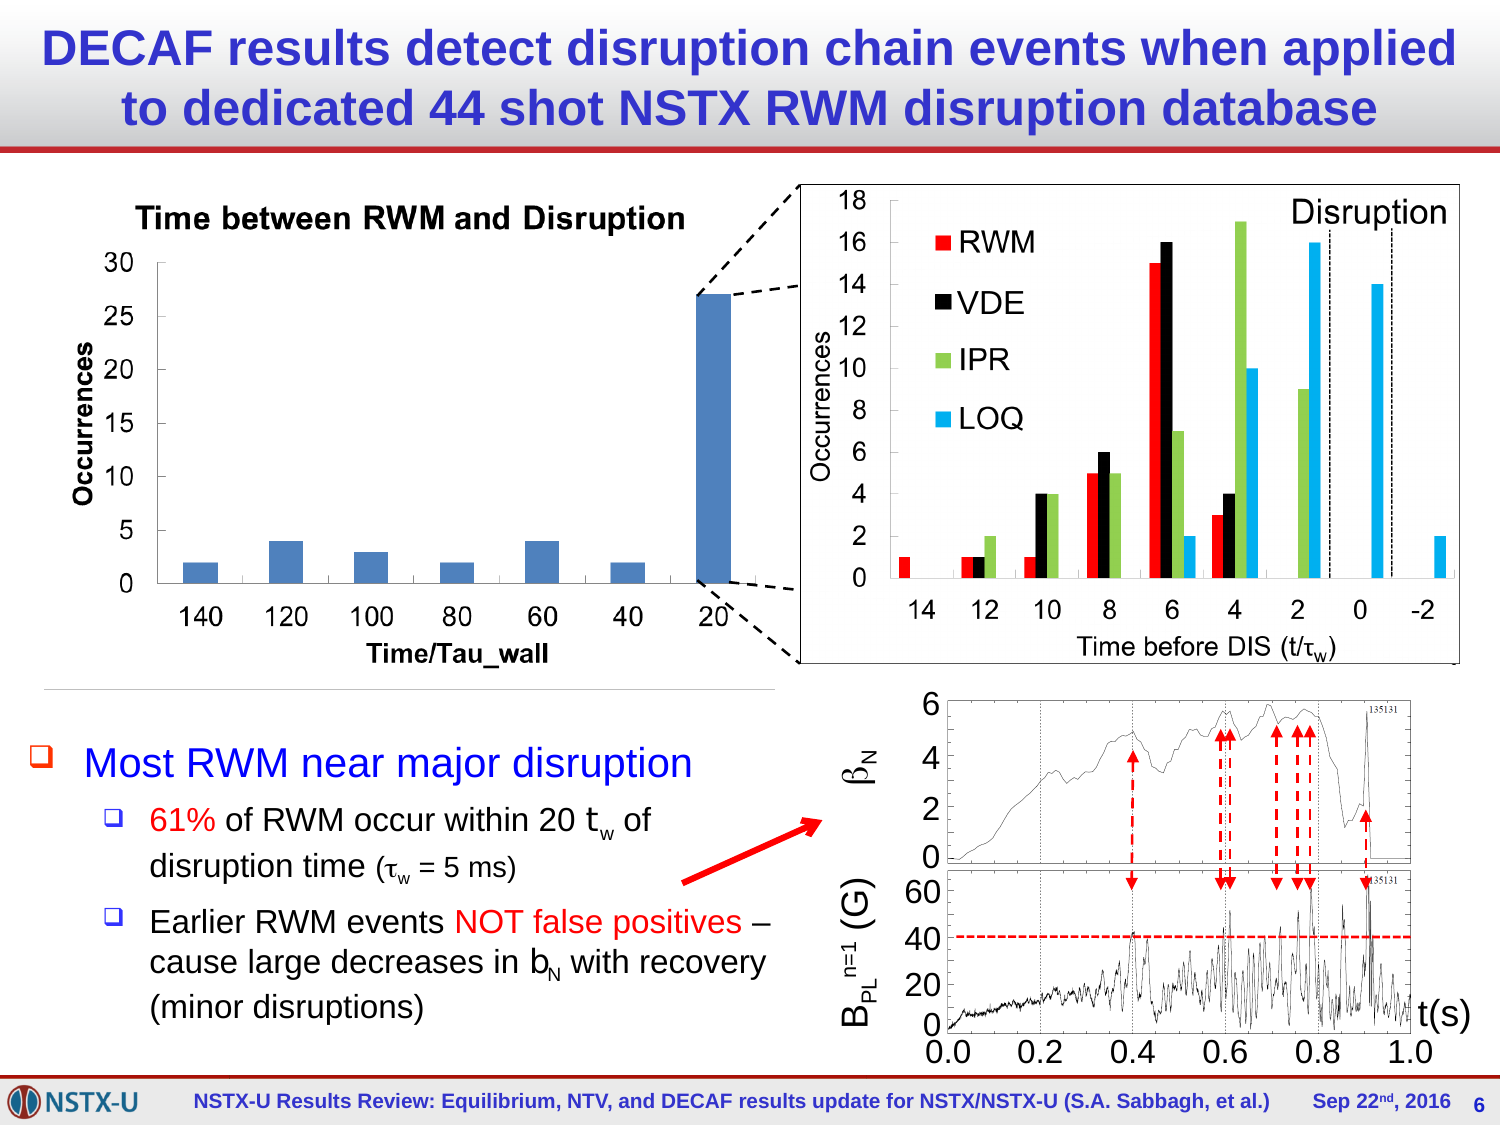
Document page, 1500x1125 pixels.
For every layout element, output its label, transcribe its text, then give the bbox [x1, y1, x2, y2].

text_box t(s) [1428, 981, 1487, 1041]
text_box bN [822, 734, 889, 801]
title DECAF results detect disruption chain events when applied to dedicated 44 shot NSTX RWM disruption database [0, 0, 1500, 150]
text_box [697, 184, 798, 297]
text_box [906, 674, 956, 884]
picture [0, 1075, 1500, 1125]
picture [43, 184, 775, 690]
list Most RWM near major disruption 61% of RWM occur within 20 tw of disruption time (tw = 5 ms) Earlier RWM events NOT false positives – cause large decreases in bN with recovery (minor disruptions) [12, 728, 789, 1063]
text_box BPLn=1 (G) [822, 861, 887, 1045]
picture [956, 694, 1423, 1022]
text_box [697, 579, 794, 664]
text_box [681, 819, 823, 884]
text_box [799, 184, 1460, 664]
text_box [888, 862, 957, 1052]
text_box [909, 1022, 1450, 1079]
